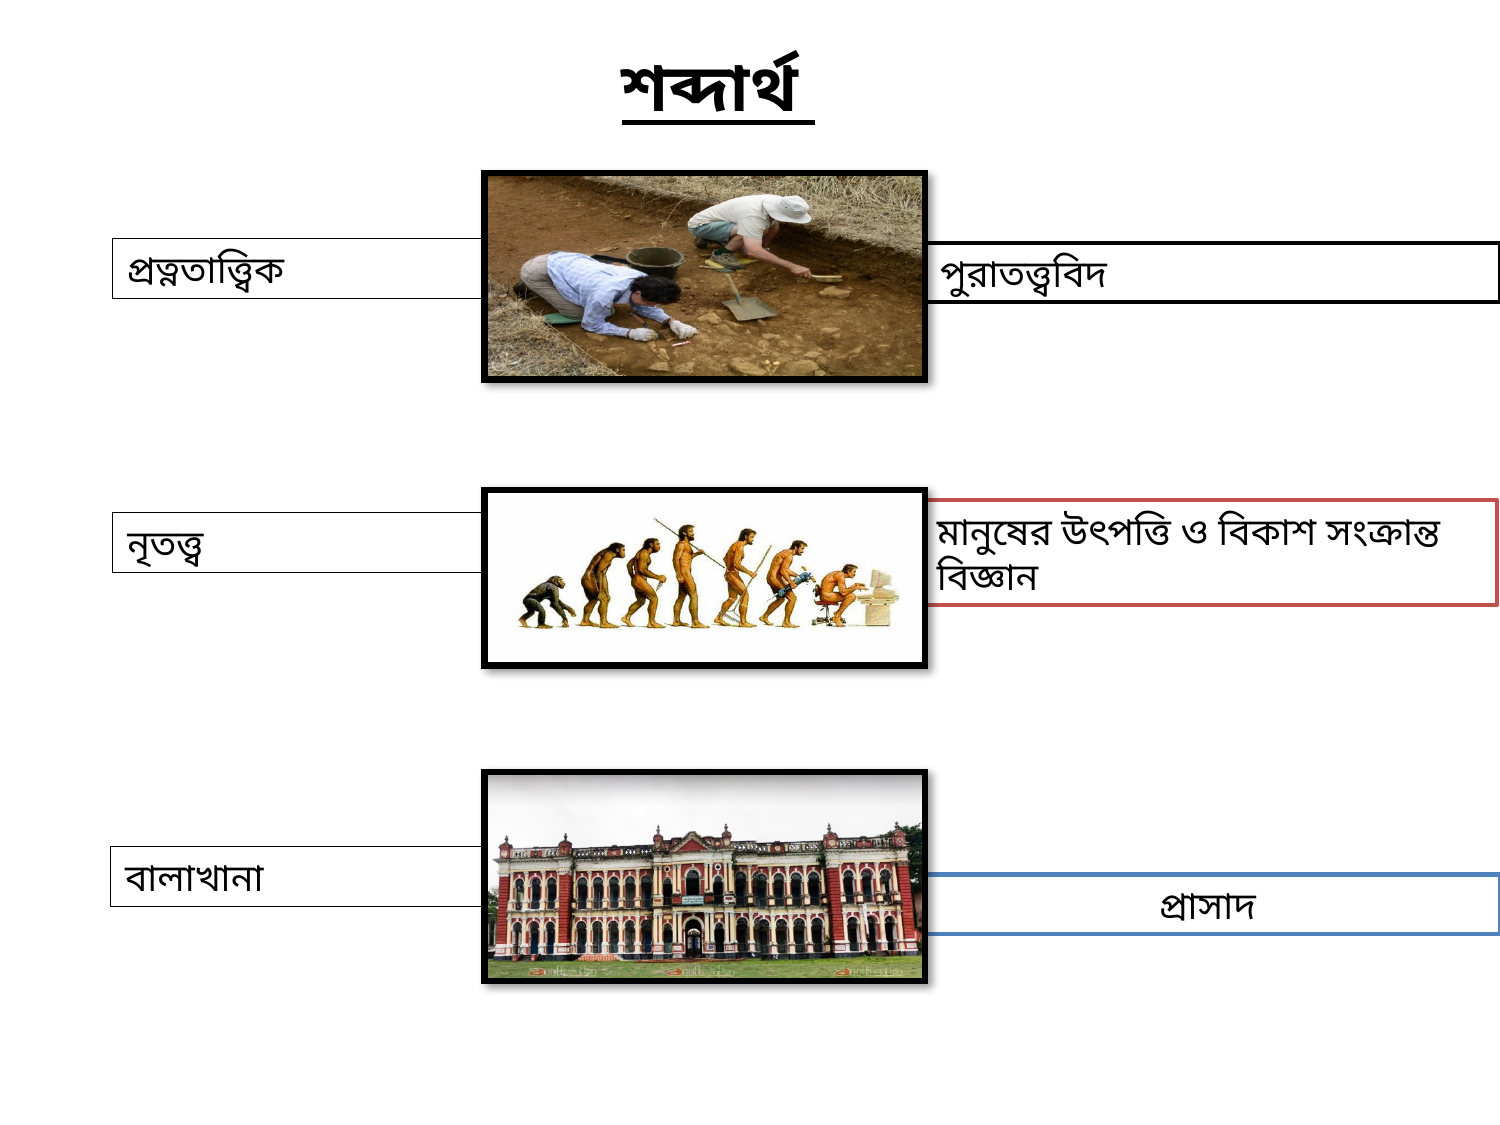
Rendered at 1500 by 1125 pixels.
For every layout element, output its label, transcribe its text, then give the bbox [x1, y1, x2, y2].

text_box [110, 774, 923, 979]
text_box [112, 176, 923, 377]
text_box পুরাতত্ত্ববিদ [939, 241, 1500, 304]
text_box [112, 492, 923, 663]
text_box শব্দার্থ [599, 37, 838, 133]
text_box মানুষের উৎপত্তি ও বিকাশ সংক্রান্ত বিজ্ঞান [939, 498, 1499, 607]
text_box প্রাসাদ [939, 872, 1500, 936]
